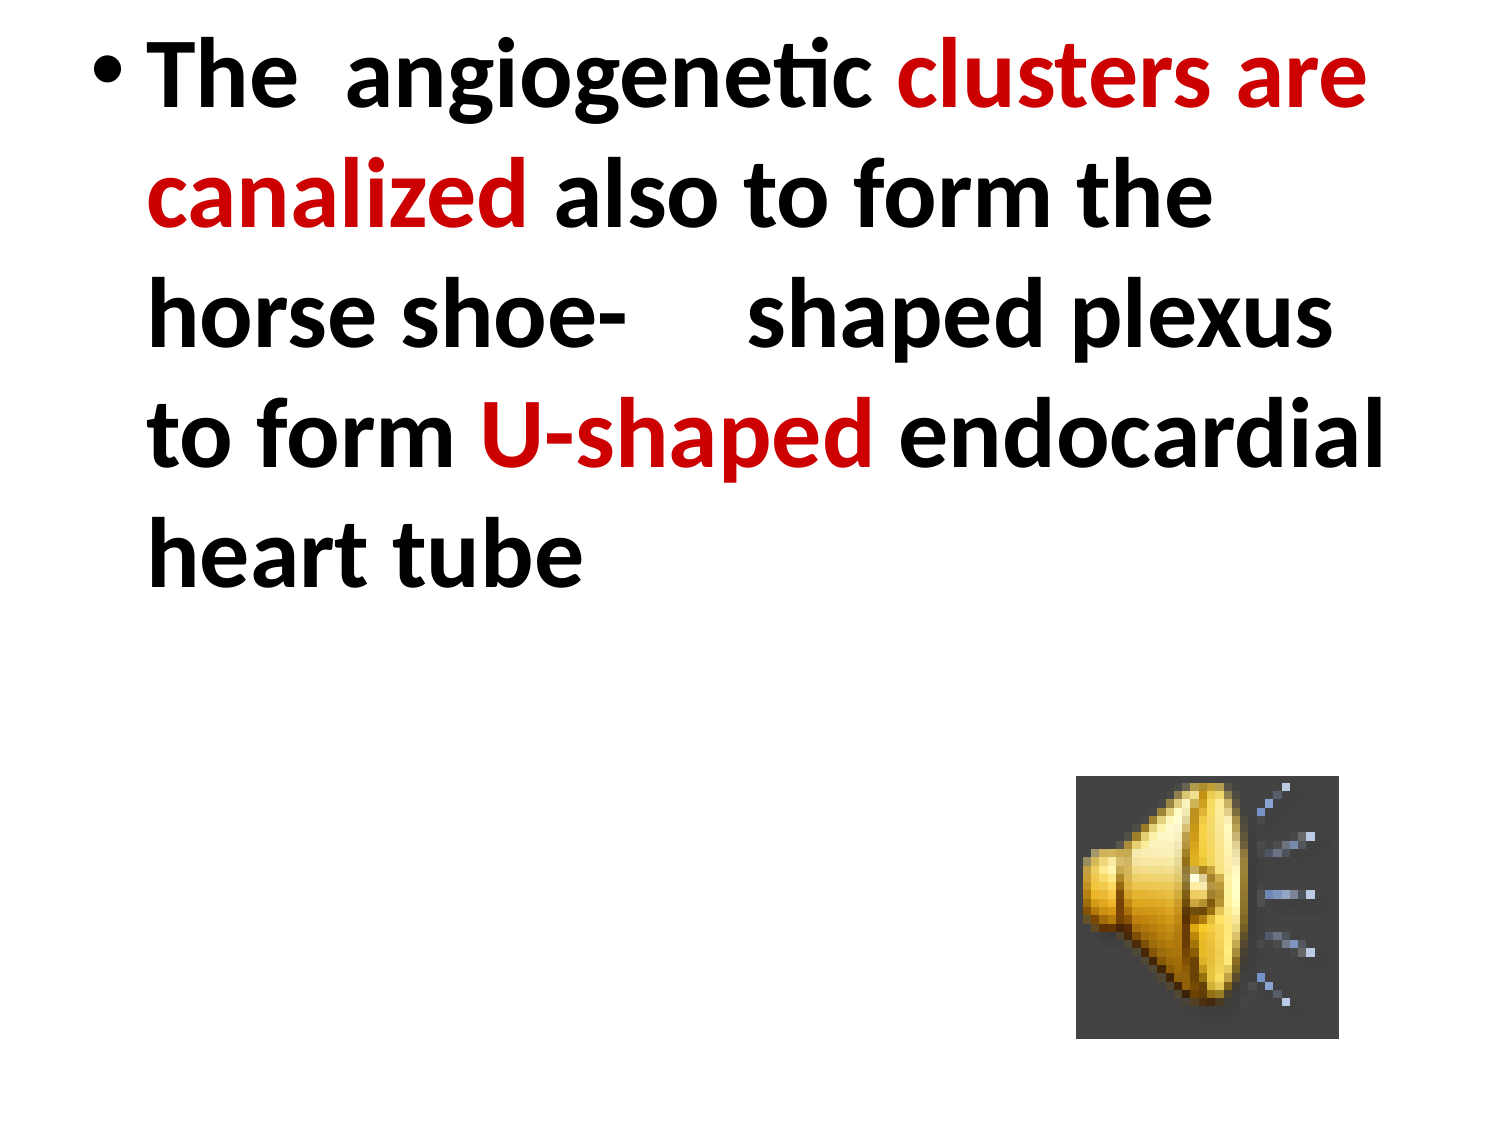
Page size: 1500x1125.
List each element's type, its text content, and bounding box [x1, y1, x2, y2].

list The angiogenetic clusters are canalized also to form the horse shoe- shaped plexus to form U-shaped endocardial heart tube [75, 0, 1425, 1005]
picture [1074, 774, 1341, 1041]
